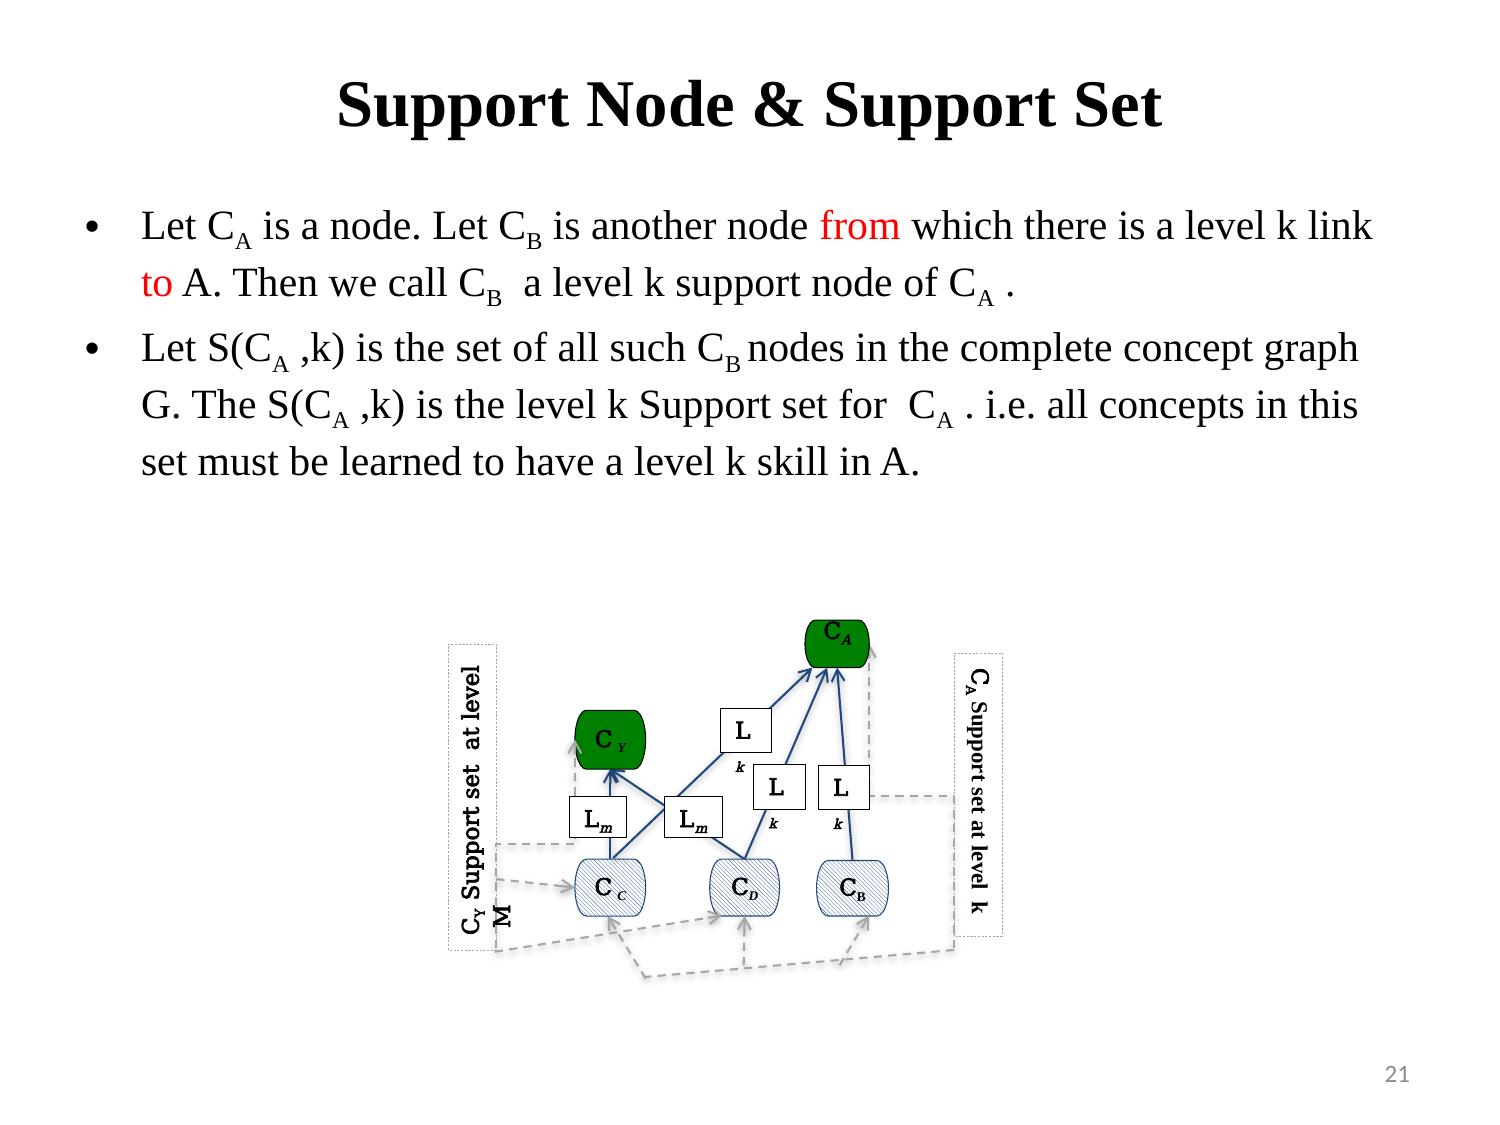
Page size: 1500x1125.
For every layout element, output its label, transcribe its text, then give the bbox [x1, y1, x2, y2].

list Let CA is a node. Let CB is another node from which there is a level k link to A. Then we call CB a level k support node of CA . Let S(CA ,k) is the set of all such CB nodes in the complete concept graph G. The S(CA ,k) is the level k Support set for CA . i.e. all concepts in this set must be learned to have a level k skill in A. [69, 190, 1420, 1103]
title Support Node & Support Set [75, 45, 1425, 156]
slide_number 21 [1074, 1042, 1425, 1103]
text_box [448, 619, 1003, 979]
